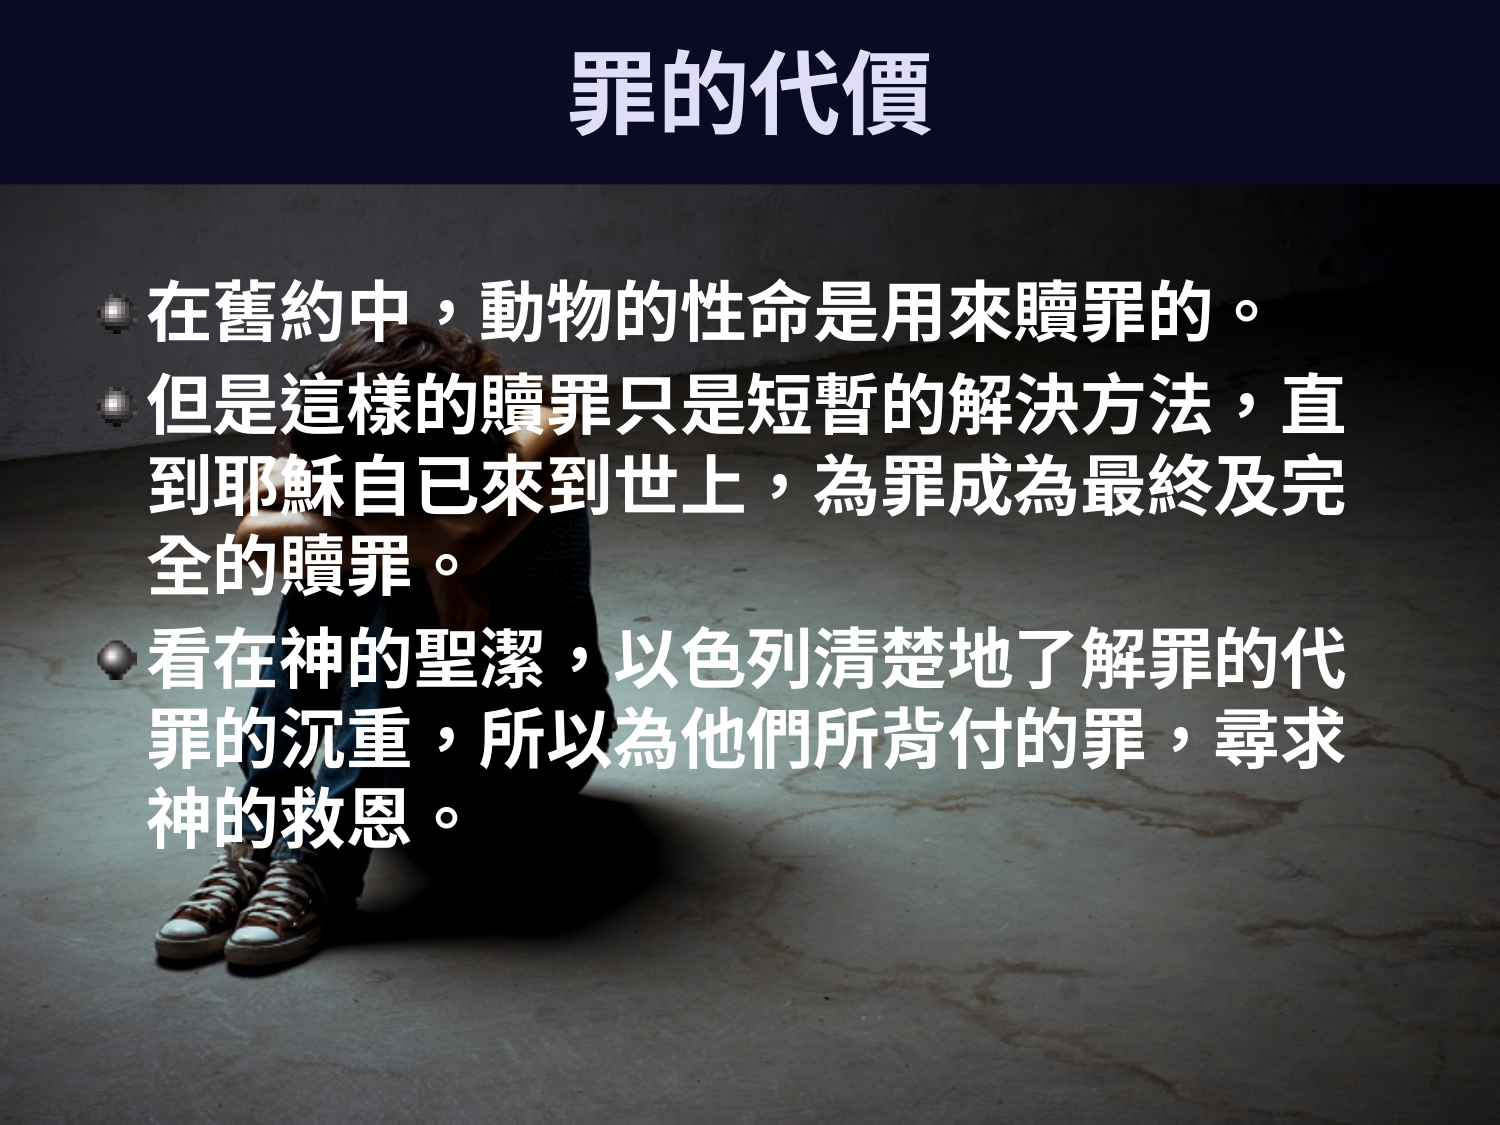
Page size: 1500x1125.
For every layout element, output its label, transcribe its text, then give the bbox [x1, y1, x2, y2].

title 罪的代價 [0, 0, 1500, 120]
picture [0, 120, 1500, 1125]
